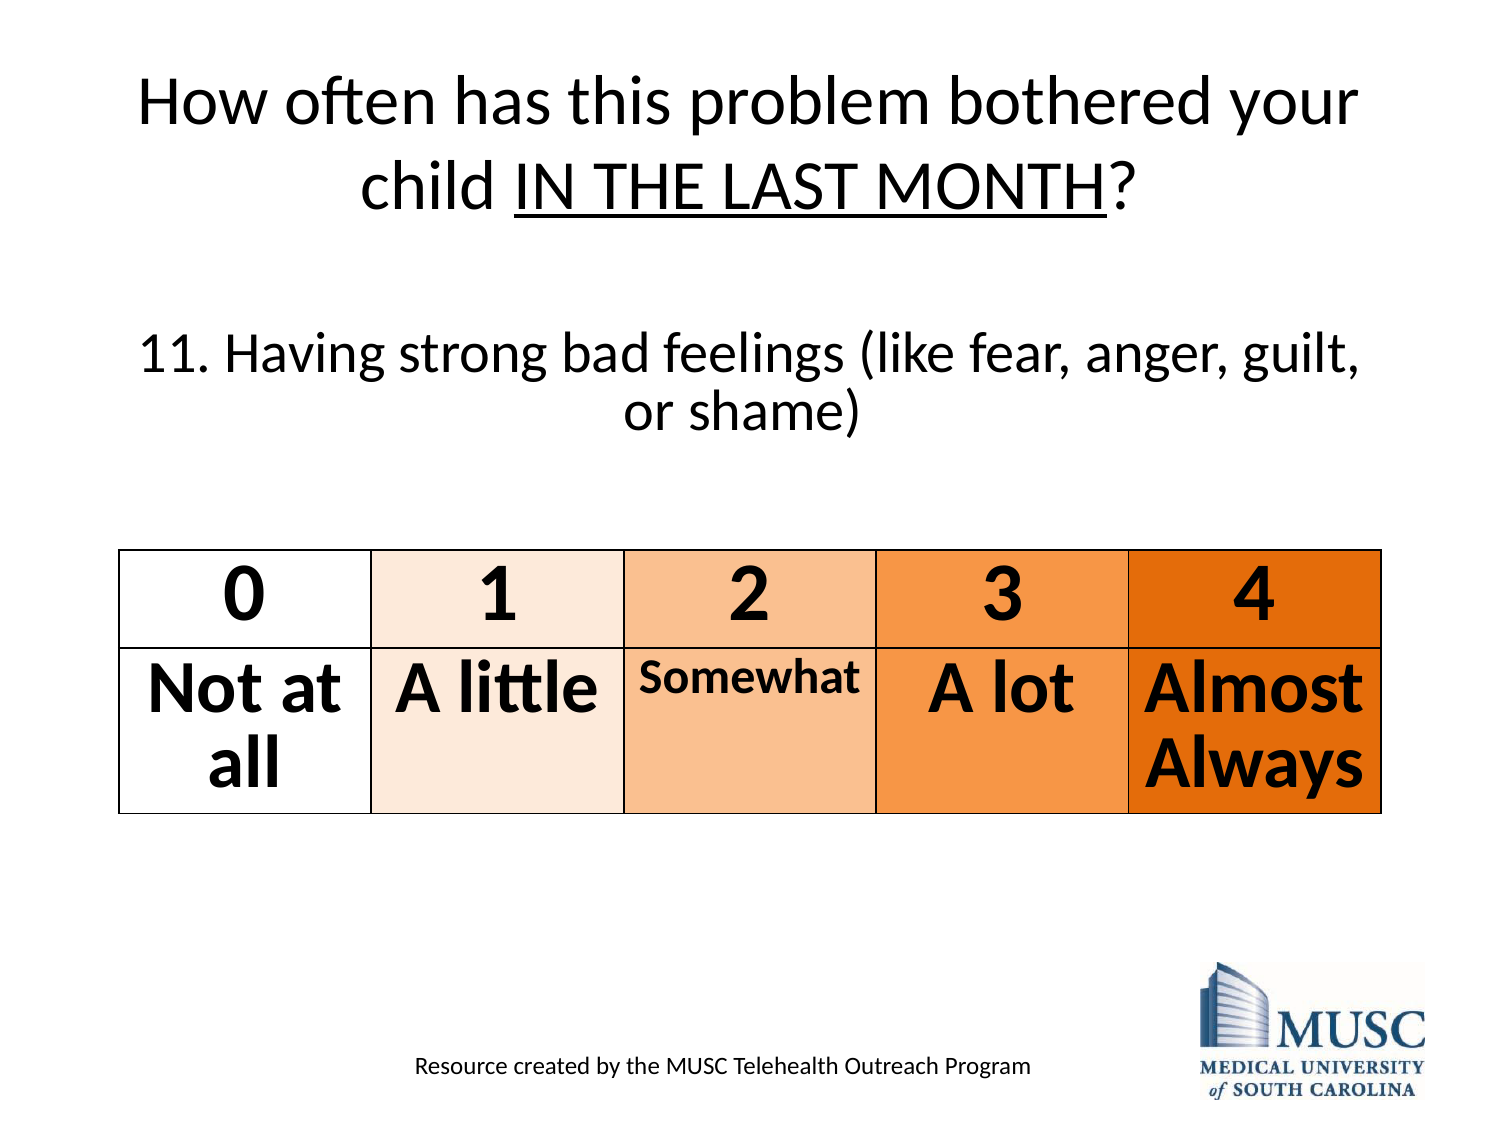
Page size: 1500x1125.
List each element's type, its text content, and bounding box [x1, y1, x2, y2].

footer Resource created by the MUSC Telehealth Outreach Program [399, 1042, 1075, 1103]
table_cell A lot [877, 649, 1128, 813]
table_header 2 [625, 551, 875, 647]
title How often has this problem bothered your child IN THE LAST MONTH? [75, 45, 1425, 233]
table_header 4 [1129, 551, 1380, 647]
table_header 11. Having strong bad feelings (like fear, anger, guilt, or shame) [119, 328, 1381, 445]
table_cell Almost Always [1129, 649, 1380, 813]
table_cell A little [372, 649, 623, 813]
table_cell Not at all [120, 649, 370, 813]
table_header 3 [877, 551, 1128, 647]
table_header 0 [120, 551, 370, 647]
table_cell Somewhat [625, 649, 875, 813]
table_header 1 [372, 551, 623, 647]
picture [1200, 962, 1425, 1100]
